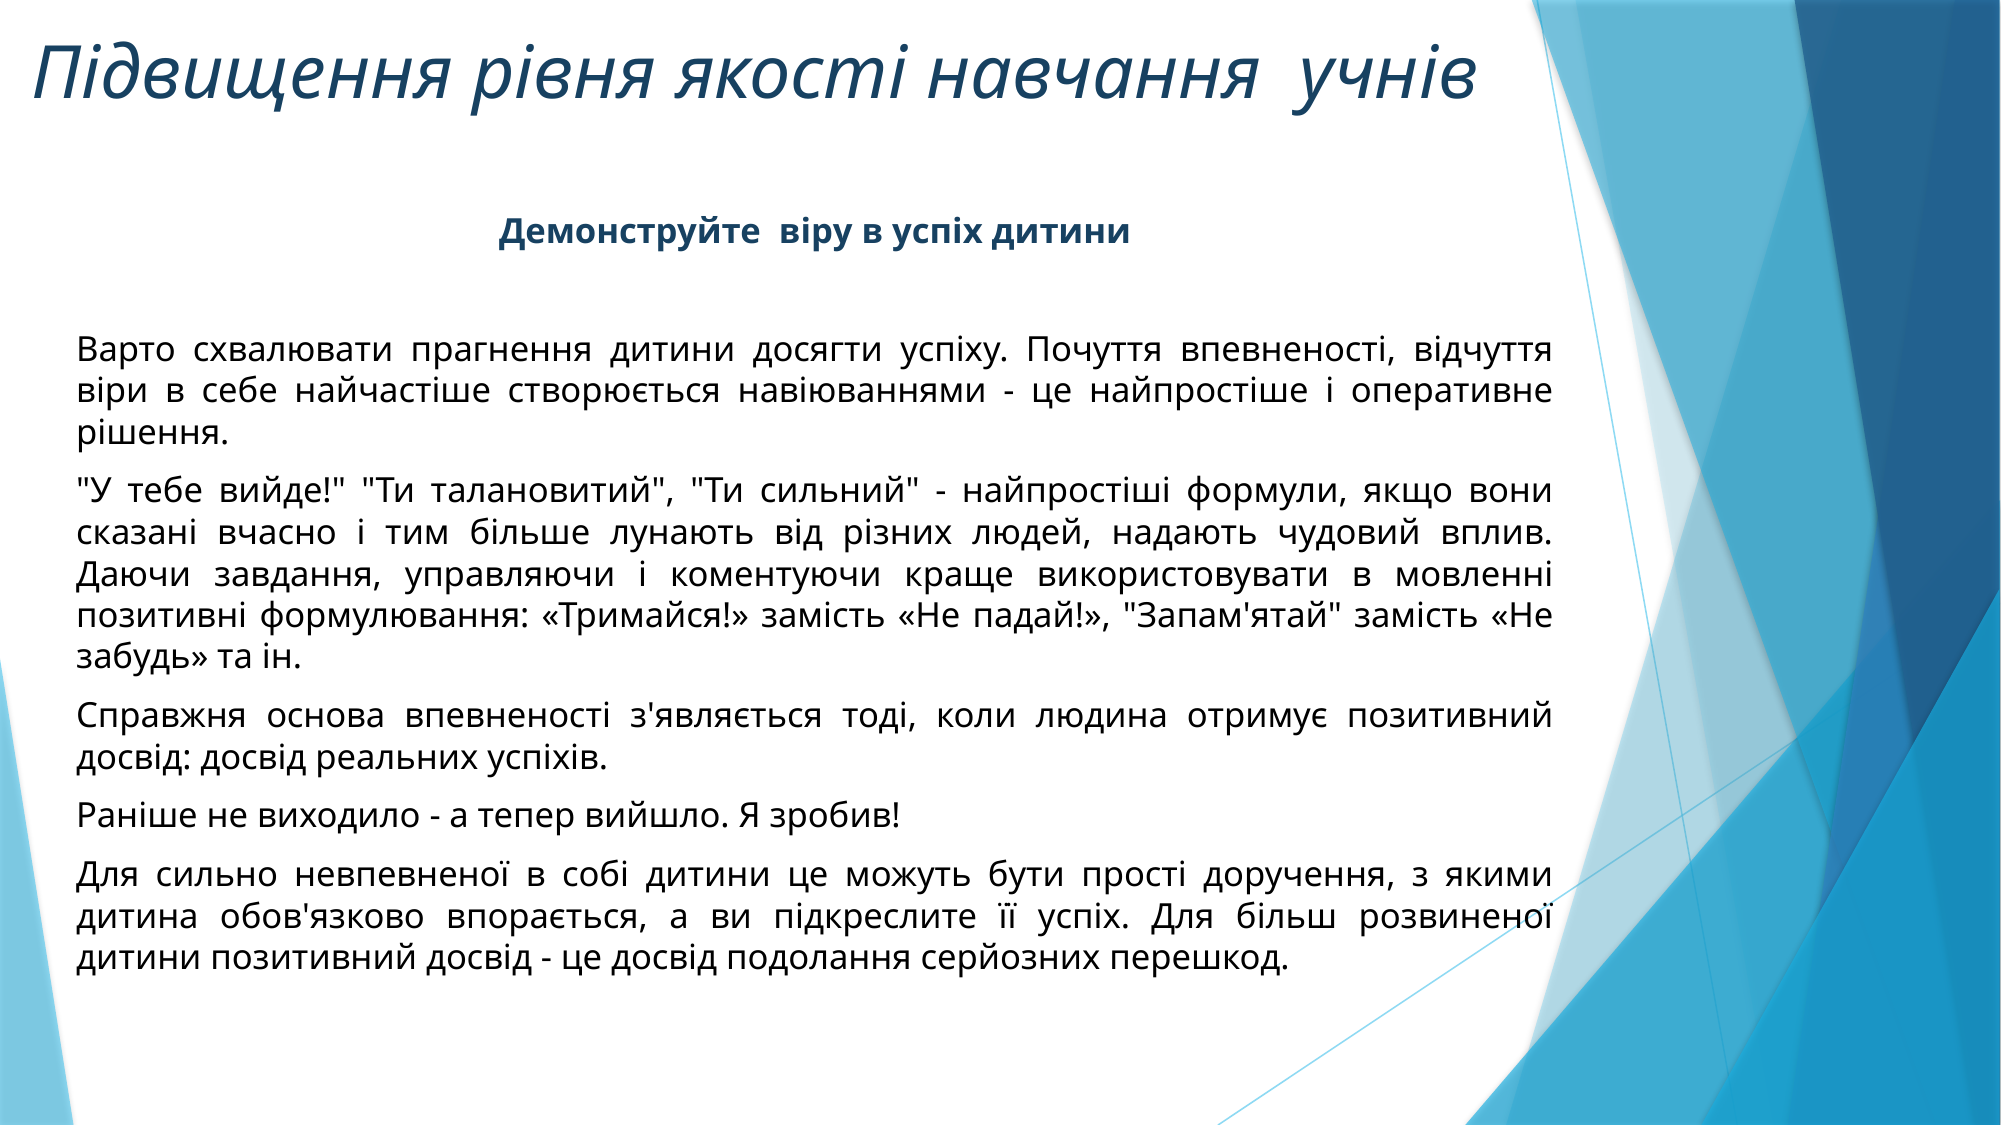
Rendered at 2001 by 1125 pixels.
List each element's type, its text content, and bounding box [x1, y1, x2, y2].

list Демонструйте віру в успіх дитини Варто схвалювати прагнення дитини досягти успіху. Почуття впевненості, відчуття віри в себе найчастіше створюється навіюваннями - це найпростіше і оперативне рішення. "У тебе вийде!" "Ти талановитий", "Ти сильний" - найпростіші формули, якщо вони сказані вчасно і тим більше лунають від різних людей, надають чудовий вплив. Даючи завдання, управляючи і коментуючи краще використовувати в мовленні позитивні формулювання: «Тримайся!» замість «Не падай!», "Запам'ятай" замість «Не забудь» та ін. Справжня основа впевненості з'являється тоді, коли людина отримує позитивний досвід: досвід реальних успіхів. Раніше не виходило - а тепер вийшло. Я зробив! Для сильно невпевненої в собі дитини це можуть бути прості доручення, з якими дитина обов'язково впорається, а ви підкреслите її успіх. Для більш розвиненої дитини позитивний досвід - це досвід подолання серйозних перешкод. [61, 142, 1569, 992]
title Підвищення рівня якості навчання учнів [16, 17, 1569, 121]
